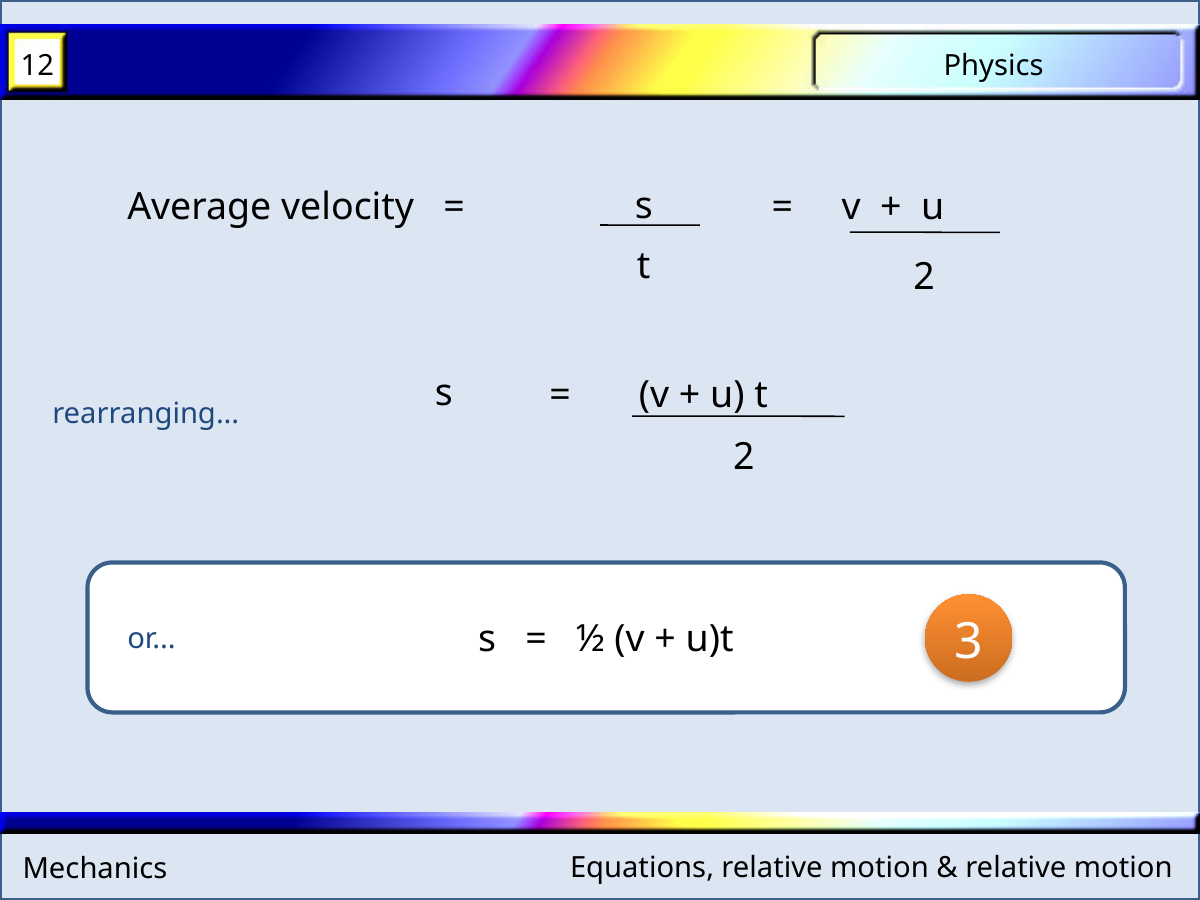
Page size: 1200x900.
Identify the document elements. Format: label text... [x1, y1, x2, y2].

text_box or... [112, 612, 263, 663]
text_box [85, 560, 1128, 715]
text_box s [599, 173, 688, 224]
picture [0, 24, 1200, 100]
text_box 3 [924, 594, 1013, 682]
text_box = v + u [737, 174, 1025, 235]
text_box rearranging... [37, 387, 424, 438]
picture [0, 812, 1200, 834]
text_box t [612, 235, 675, 294]
text_box Average velocity = [112, 174, 513, 235]
text_box s [399, 360, 488, 421]
text_box 2 [867, 244, 981, 305]
text_box = (v + u) t [524, 362, 888, 423]
text_box 2 [687, 426, 800, 485]
text_box s = ½ (v + u)t [312, 606, 900, 667]
